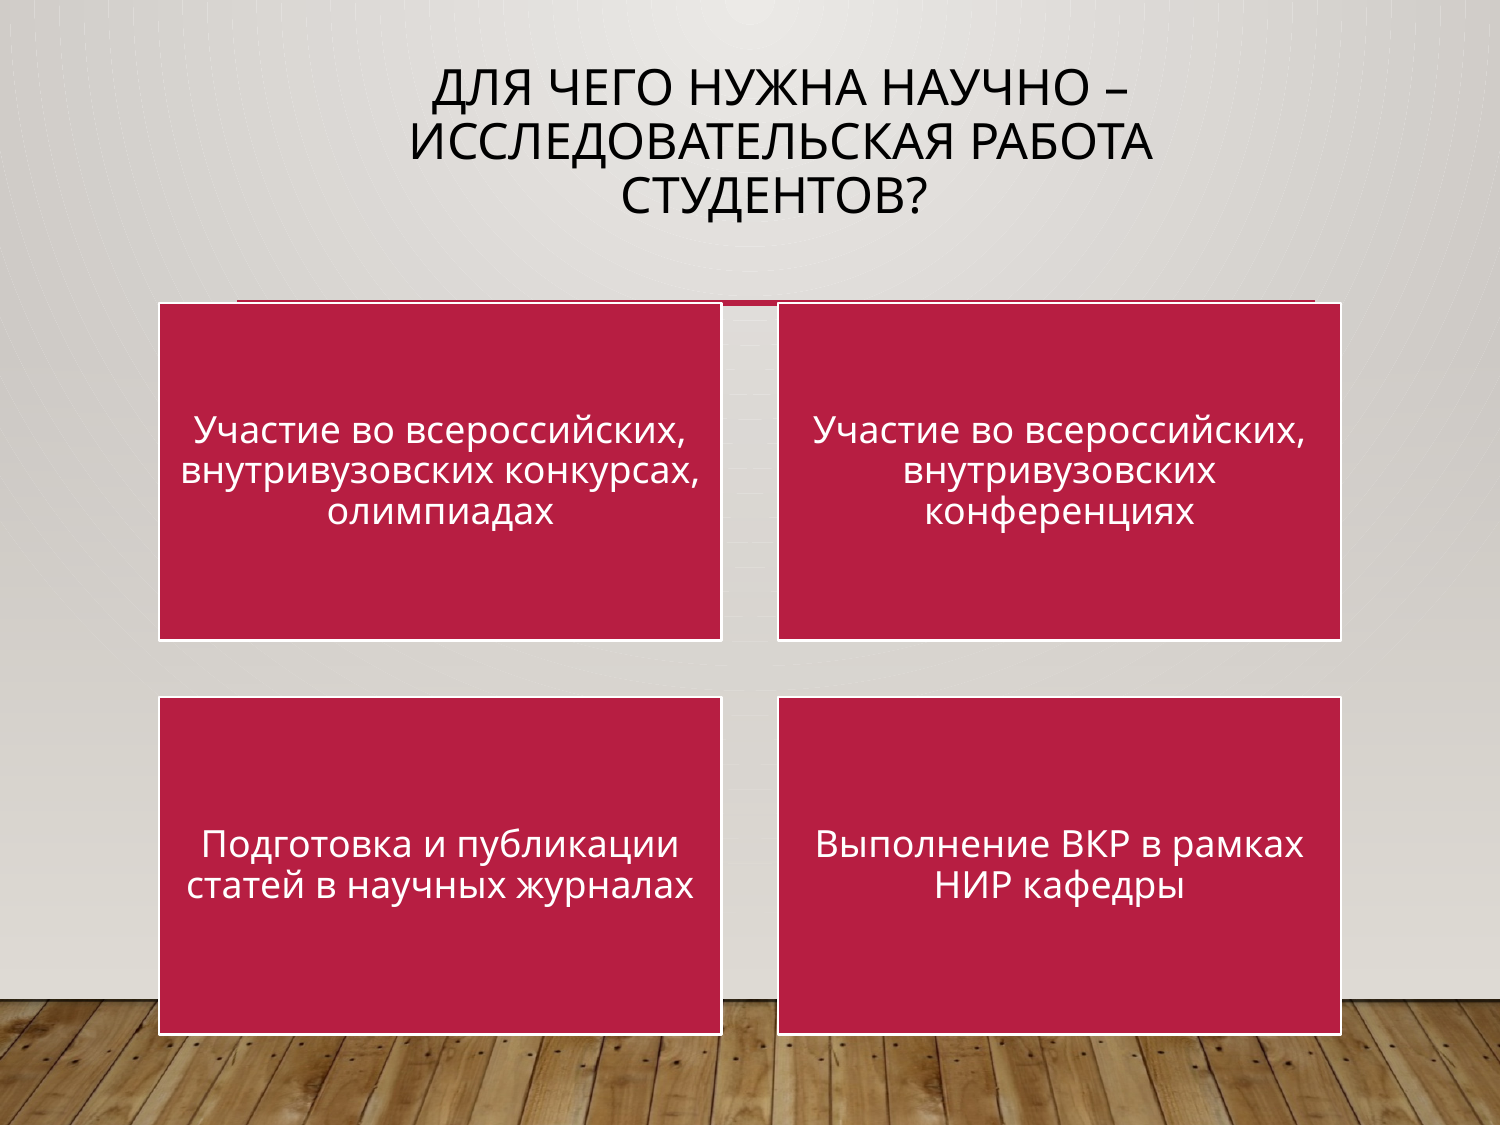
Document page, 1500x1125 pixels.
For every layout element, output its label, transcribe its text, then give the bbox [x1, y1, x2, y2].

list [74, 302, 1426, 1036]
title Для чего нужна научно – исследовательская работа студентов? [242, 54, 1321, 227]
picture [0, 999, 1500, 1125]
